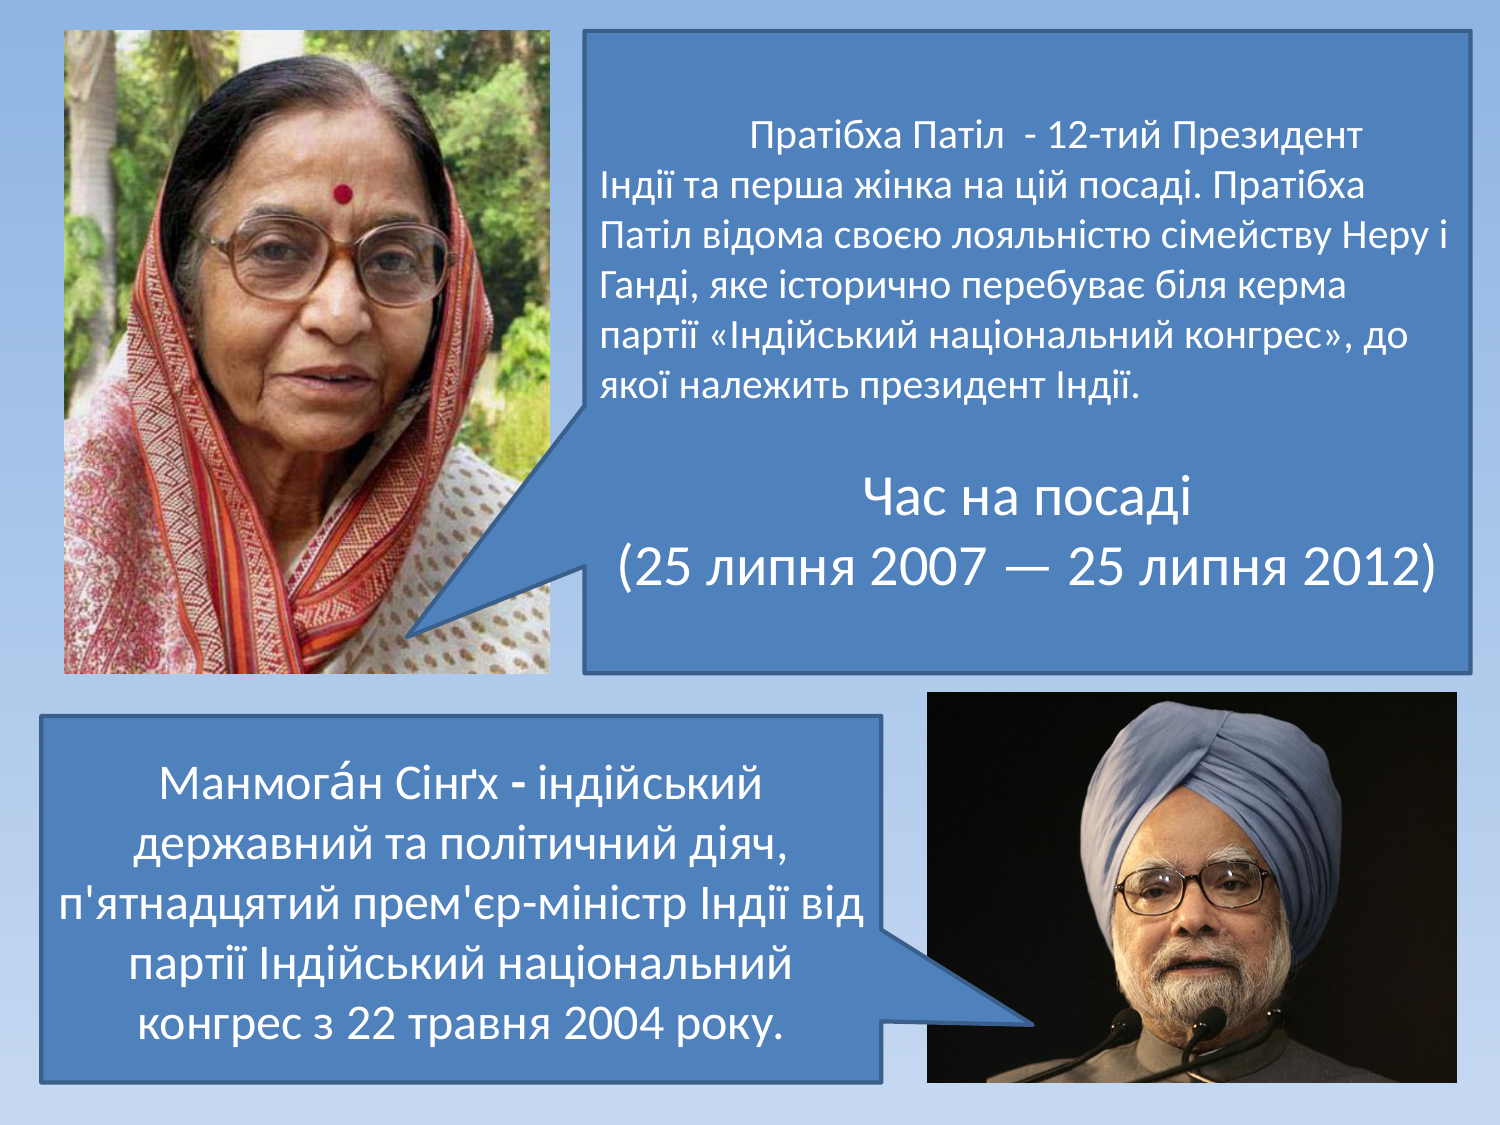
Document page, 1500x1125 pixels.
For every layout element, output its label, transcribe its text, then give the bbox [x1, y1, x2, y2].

picture [926, 692, 1457, 1083]
picture [64, 30, 550, 674]
text_box Пратібха Патіл - 12-тий Президент Індії та перша жінка на цій посаді. Пратібха Патіл відома своєю лояльністю сімейству Неру і Ганді, яке історично перебуває біля керма партії «Індійський національний конгрес», до якої належить президент Індії. Час на посаді (25 липня 2007 — 25 липня 2012) [554, 28, 1473, 676]
text_box Манмога́н Сінґх - індійський державний та політичний діяч, п'ятнадцятий прем'єр-міністр Індії від партії Індійський національний конгрес з 22 травня 2004 року. [39, 713, 921, 1085]
